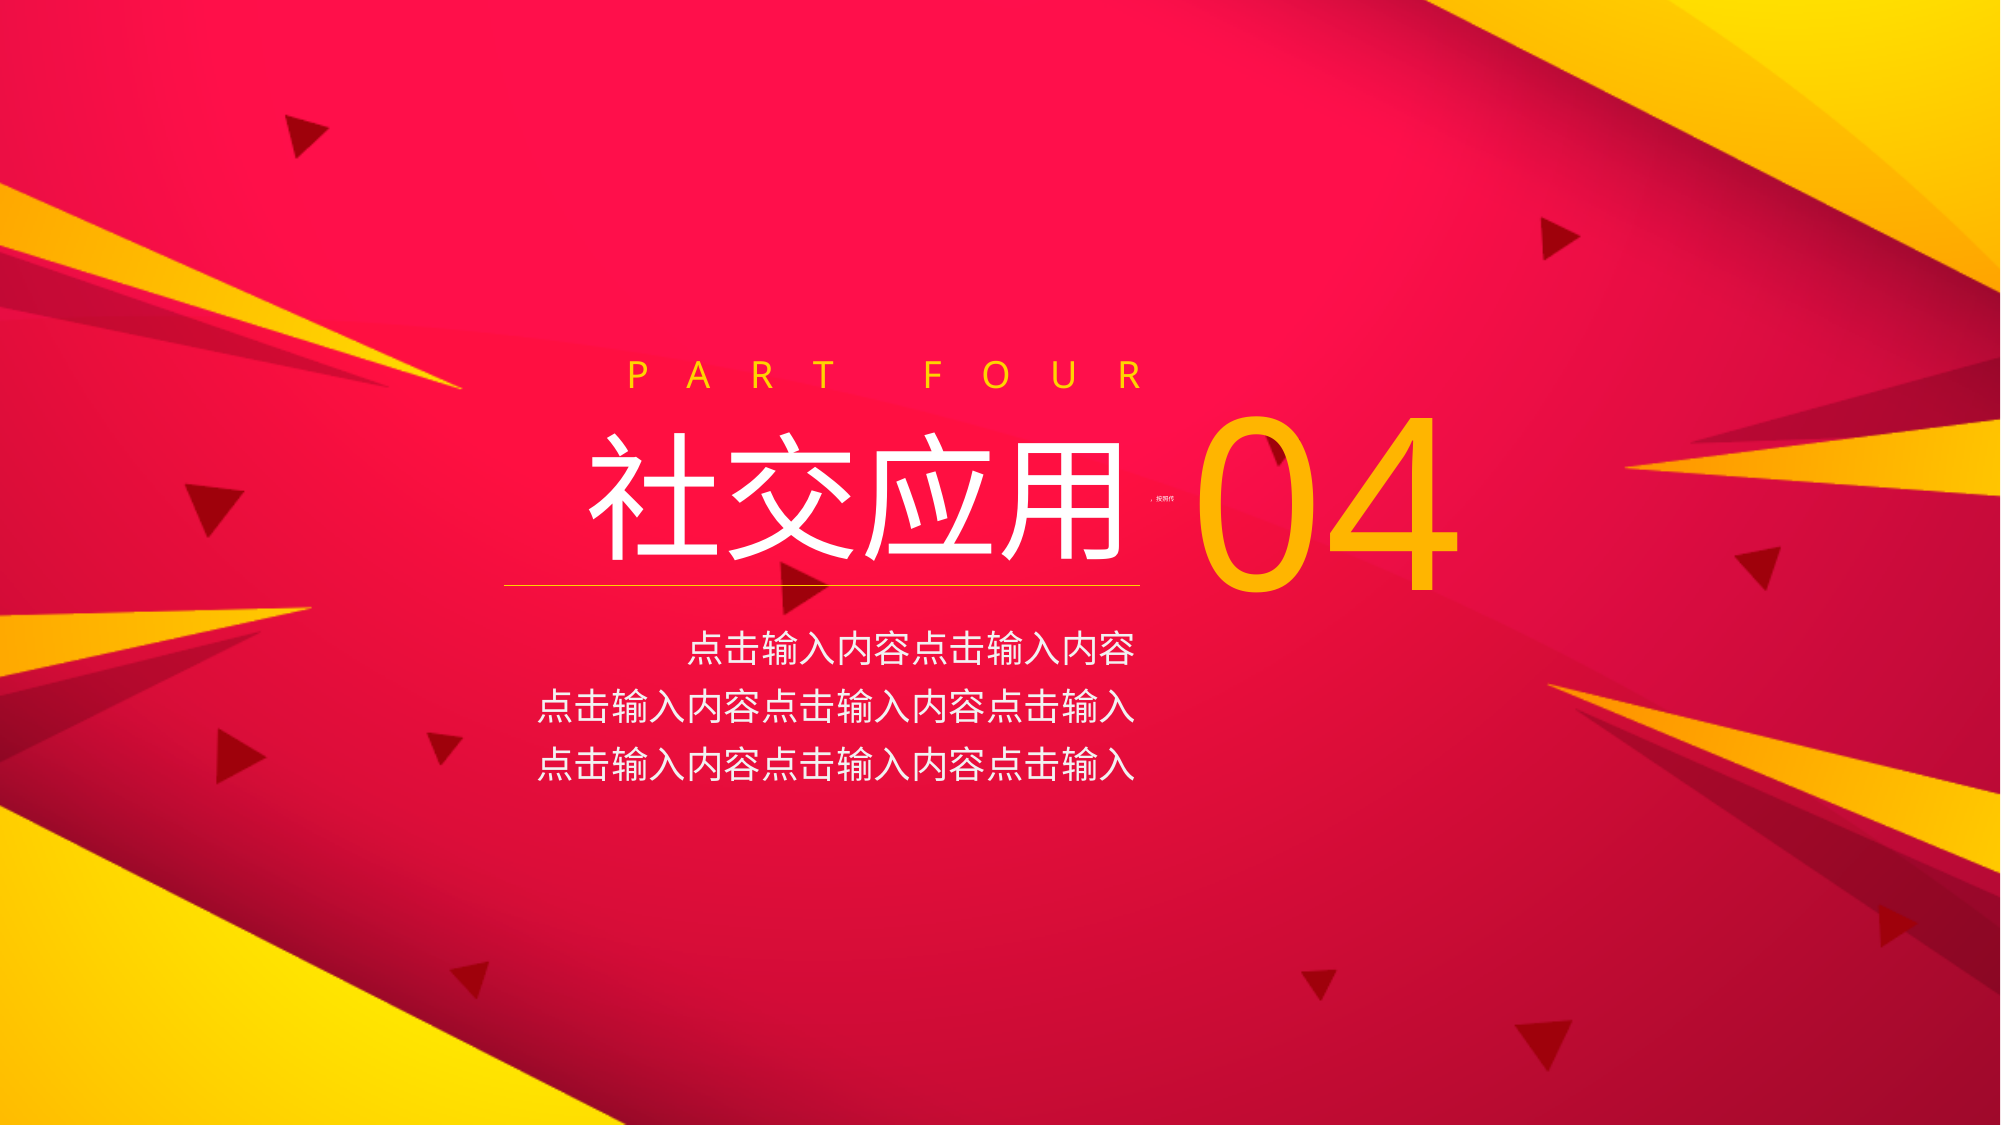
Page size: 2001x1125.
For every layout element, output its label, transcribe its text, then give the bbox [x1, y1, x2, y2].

text_box 点击输入内容点击输入内容 点击输入内容点击输入内容点击输入 点击输入内容点击输入内容点击输入 [521, 603, 1151, 794]
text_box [567, 343, 1183, 586]
picture [0, 0, 2001, 1125]
text_box 04 [1173, 343, 1478, 647]
